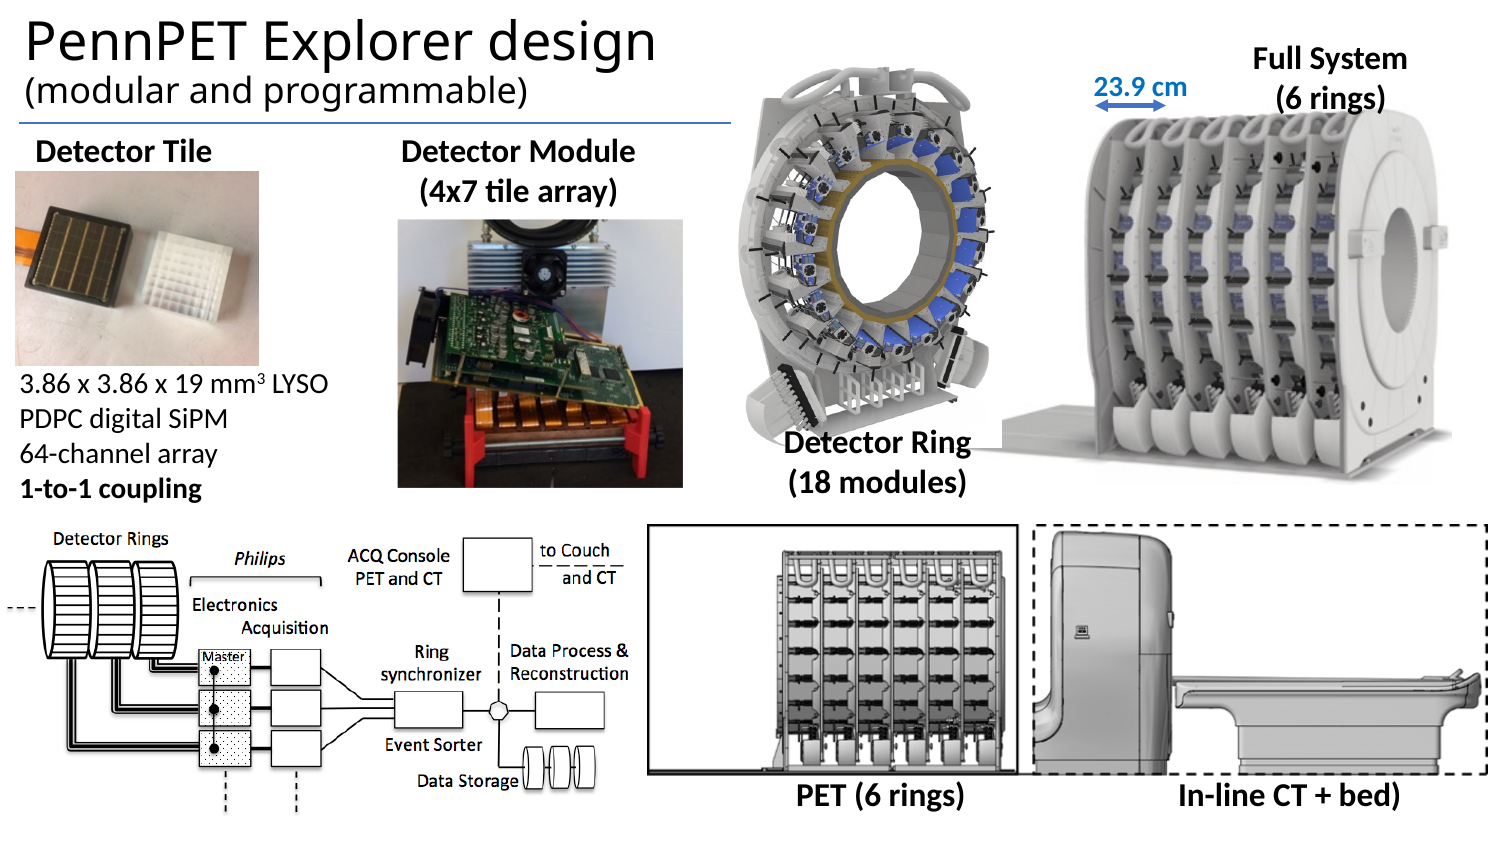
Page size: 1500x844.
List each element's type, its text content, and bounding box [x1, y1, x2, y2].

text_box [916, 28, 1471, 485]
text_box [731, 60, 1018, 509]
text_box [647, 524, 1488, 822]
picture [5, 525, 636, 816]
text_box PennPET Explorer design (modular and programmable) [13, 8, 1363, 117]
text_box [0, 121, 349, 514]
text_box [337, 122, 700, 488]
